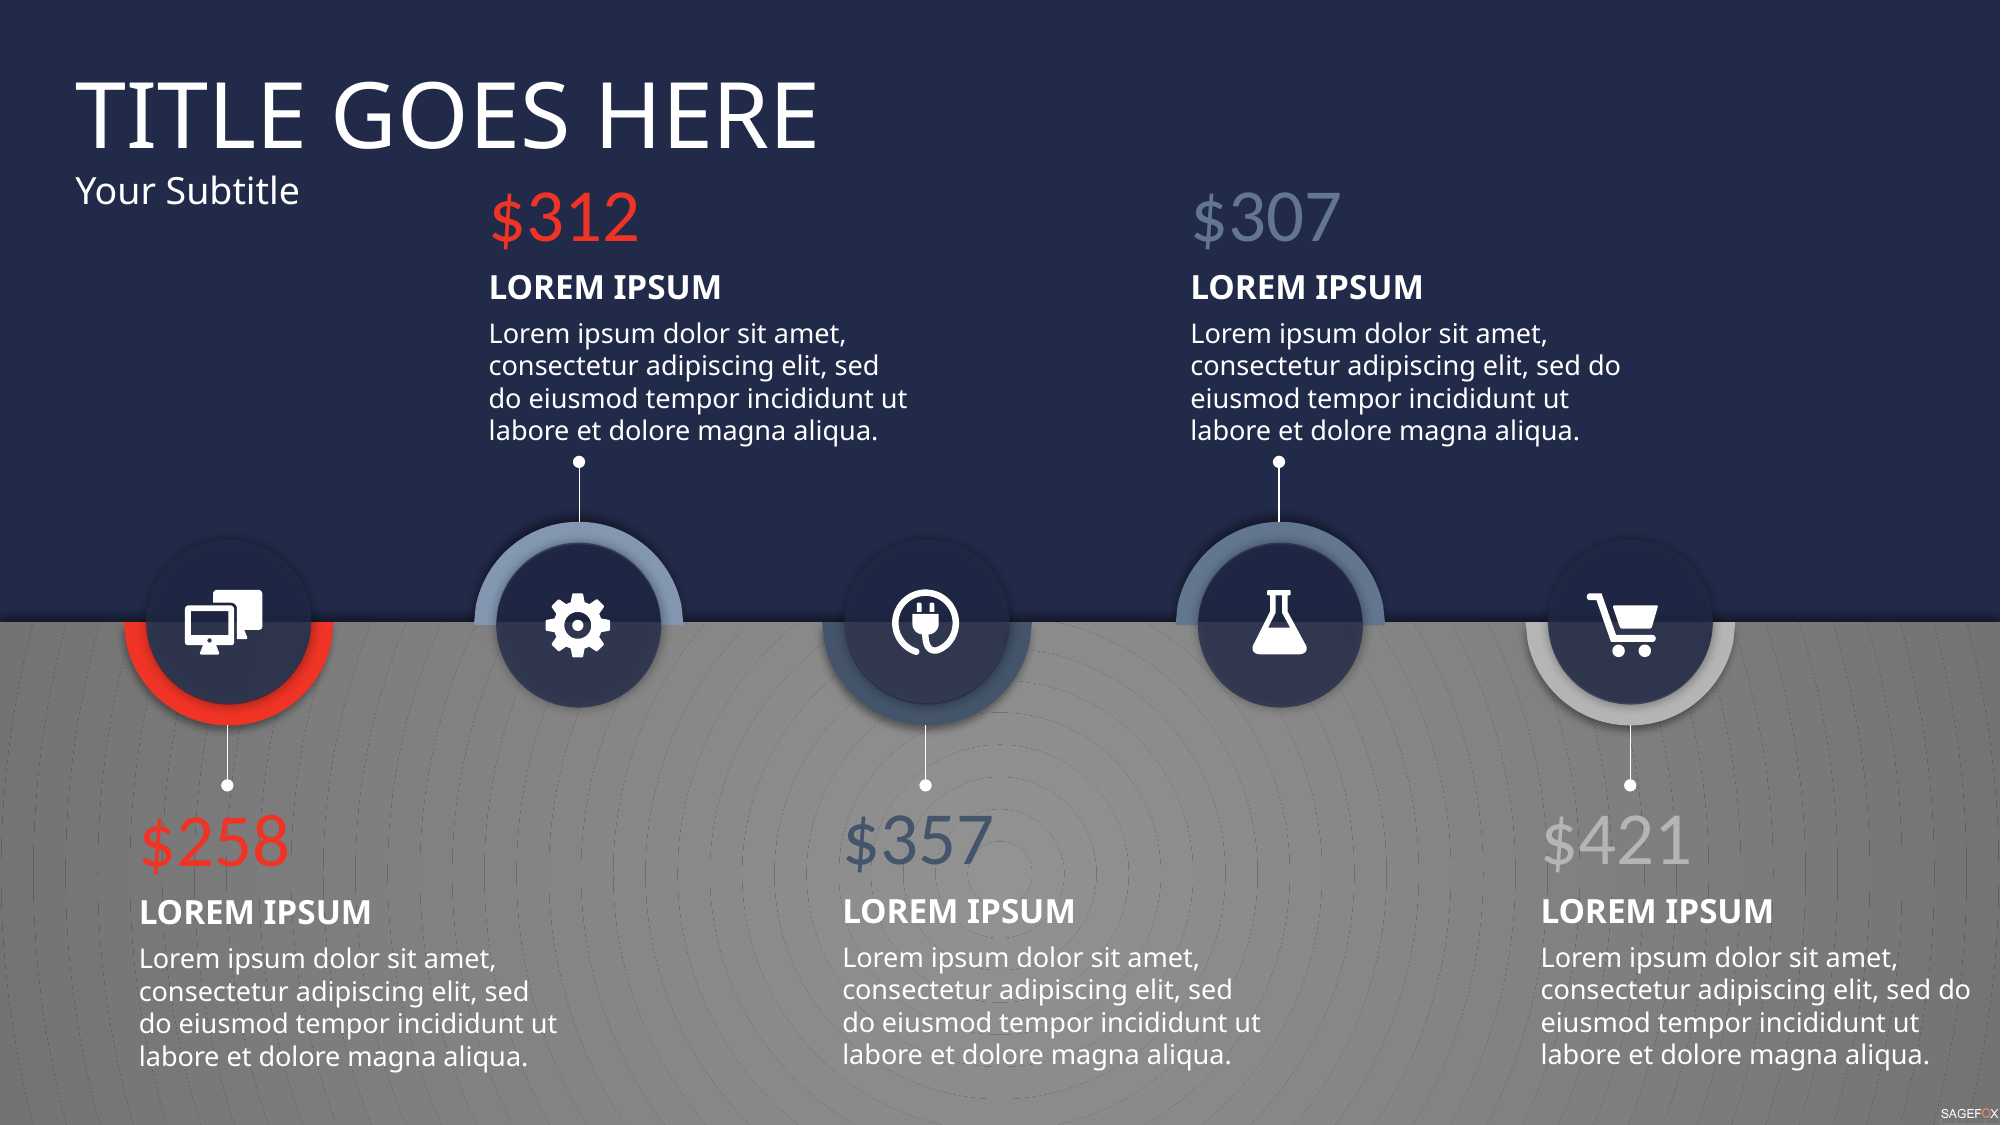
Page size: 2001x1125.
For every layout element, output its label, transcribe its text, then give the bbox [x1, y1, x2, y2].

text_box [1586, 593, 1658, 658]
text_box [472, 520, 685, 627]
text_box $357 LOREM IPSUM Lorem ipsum dolor sit amet, consectetur adipiscing elit, sed do eiusmod tempor incididunt ut labore et dolore magna aliqua. [827, 782, 1279, 1078]
text_box $307 LOREM IPSUM Lorem ipsum dolor sit amet, consectetur adipiscing elit, sed do eiusmod tempor incididunt ut labore et dolore magna aliqua. [1175, 158, 1651, 454]
text_box $421 LOREM IPSUM Lorem ipsum dolor sit amet, consectetur adipiscing elit, sed do eiusmod tempor incididunt ut labore et dolore magna aliqua. [1525, 782, 2000, 1078]
text_box [122, 621, 335, 727]
text_box [1524, 621, 1737, 727]
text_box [892, 589, 960, 655]
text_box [184, 589, 263, 655]
text_box [145, 538, 313, 706]
text_box [1174, 520, 1387, 627]
text_box [1252, 590, 1307, 655]
picture [1939, 1108, 2000, 1125]
text_box [1546, 538, 1714, 706]
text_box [545, 593, 611, 658]
text_box $312 LOREM IPSUM Lorem ipsum dolor sit amet, consectetur adipiscing elit, sed do eiusmod tempor incididunt ut labore et dolore magna aliqua. [473, 220, 926, 454]
text_box [0, 621, 2000, 1125]
text_box [843, 538, 1011, 706]
text_box [495, 541, 663, 709]
text_box TITLE GOES HERE Your Subtitle [60, 49, 1036, 220]
text_box [821, 621, 1033, 727]
text_box [1196, 541, 1364, 709]
text_box $258 LOREM IPSUM Lorem ipsum dolor sit amet, consectetur adipiscing elit, sed do eiusmod tempor incididunt ut labore et dolore magna aliqua. [123, 784, 584, 1079]
